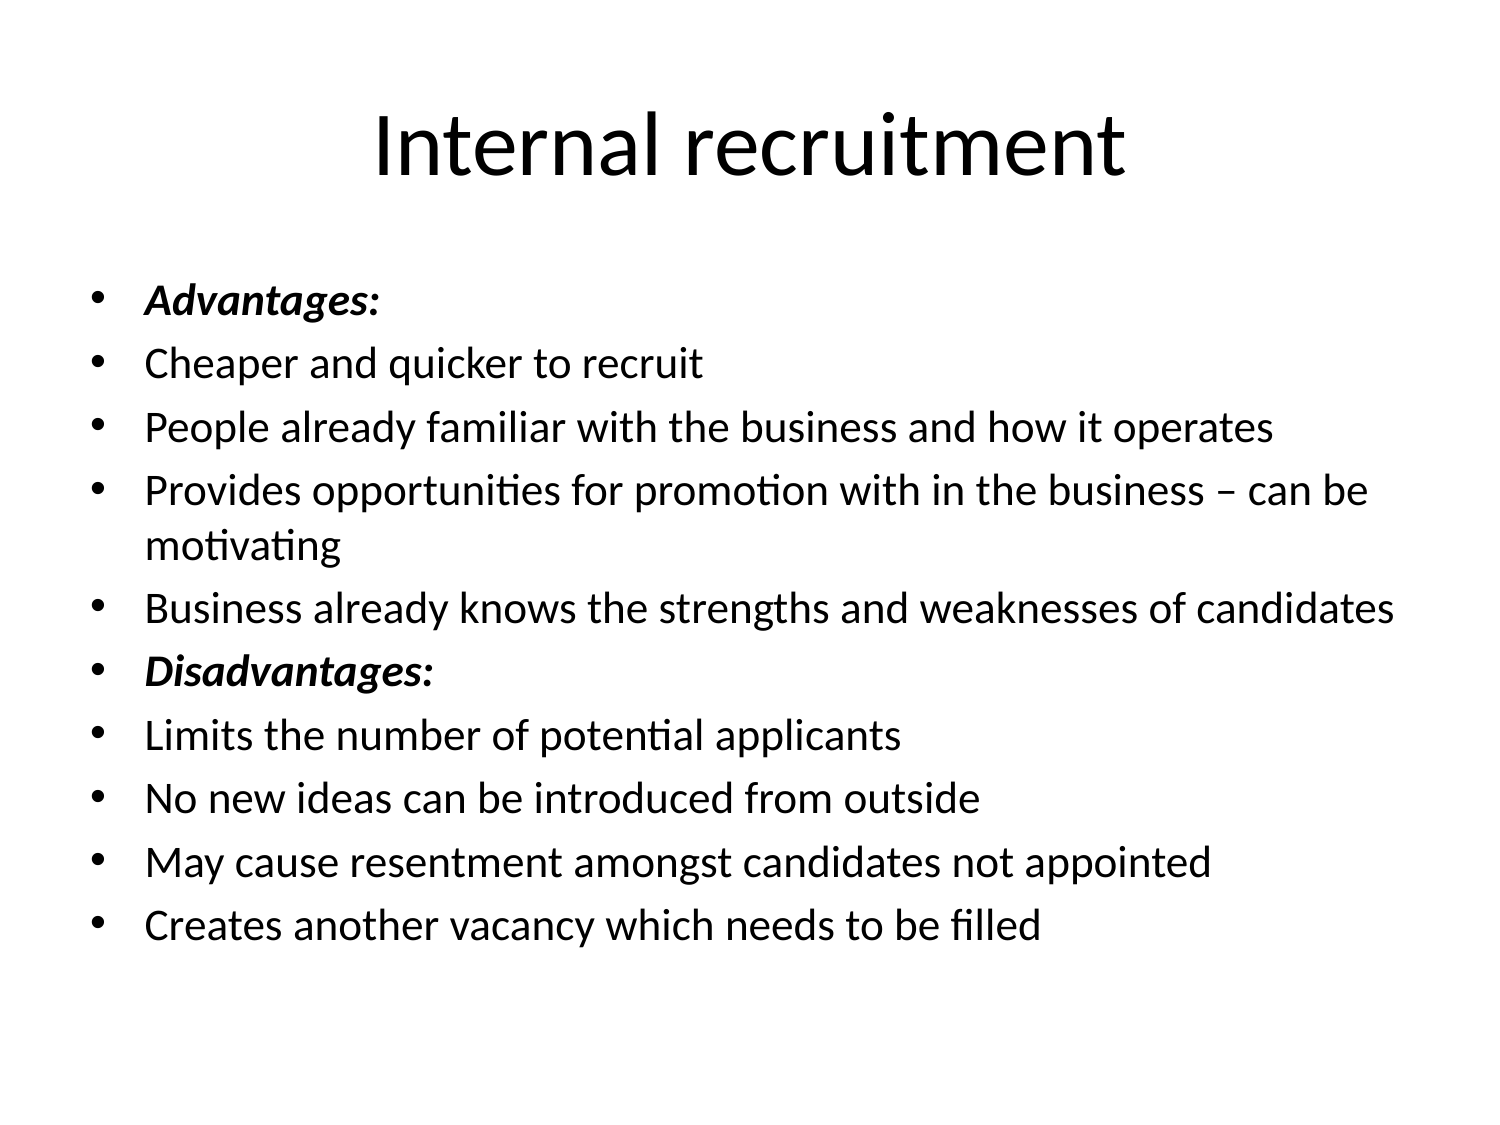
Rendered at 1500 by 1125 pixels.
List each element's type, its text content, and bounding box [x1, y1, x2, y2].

title Internal recruitment [75, 45, 1425, 233]
list Advantages: Cheaper and quicker to recruit People already familiar with the business and how it operates Provides opportunities for promotion with in the business – can be motivating Business already knows the strengths and weaknesses of candidates Disadvantages: Limits the number of potential applicants No new ideas can be introduced from outside May cause resentment amongst candidates not appointed Creates another vacancy which needs to be filled [75, 262, 1425, 1005]
